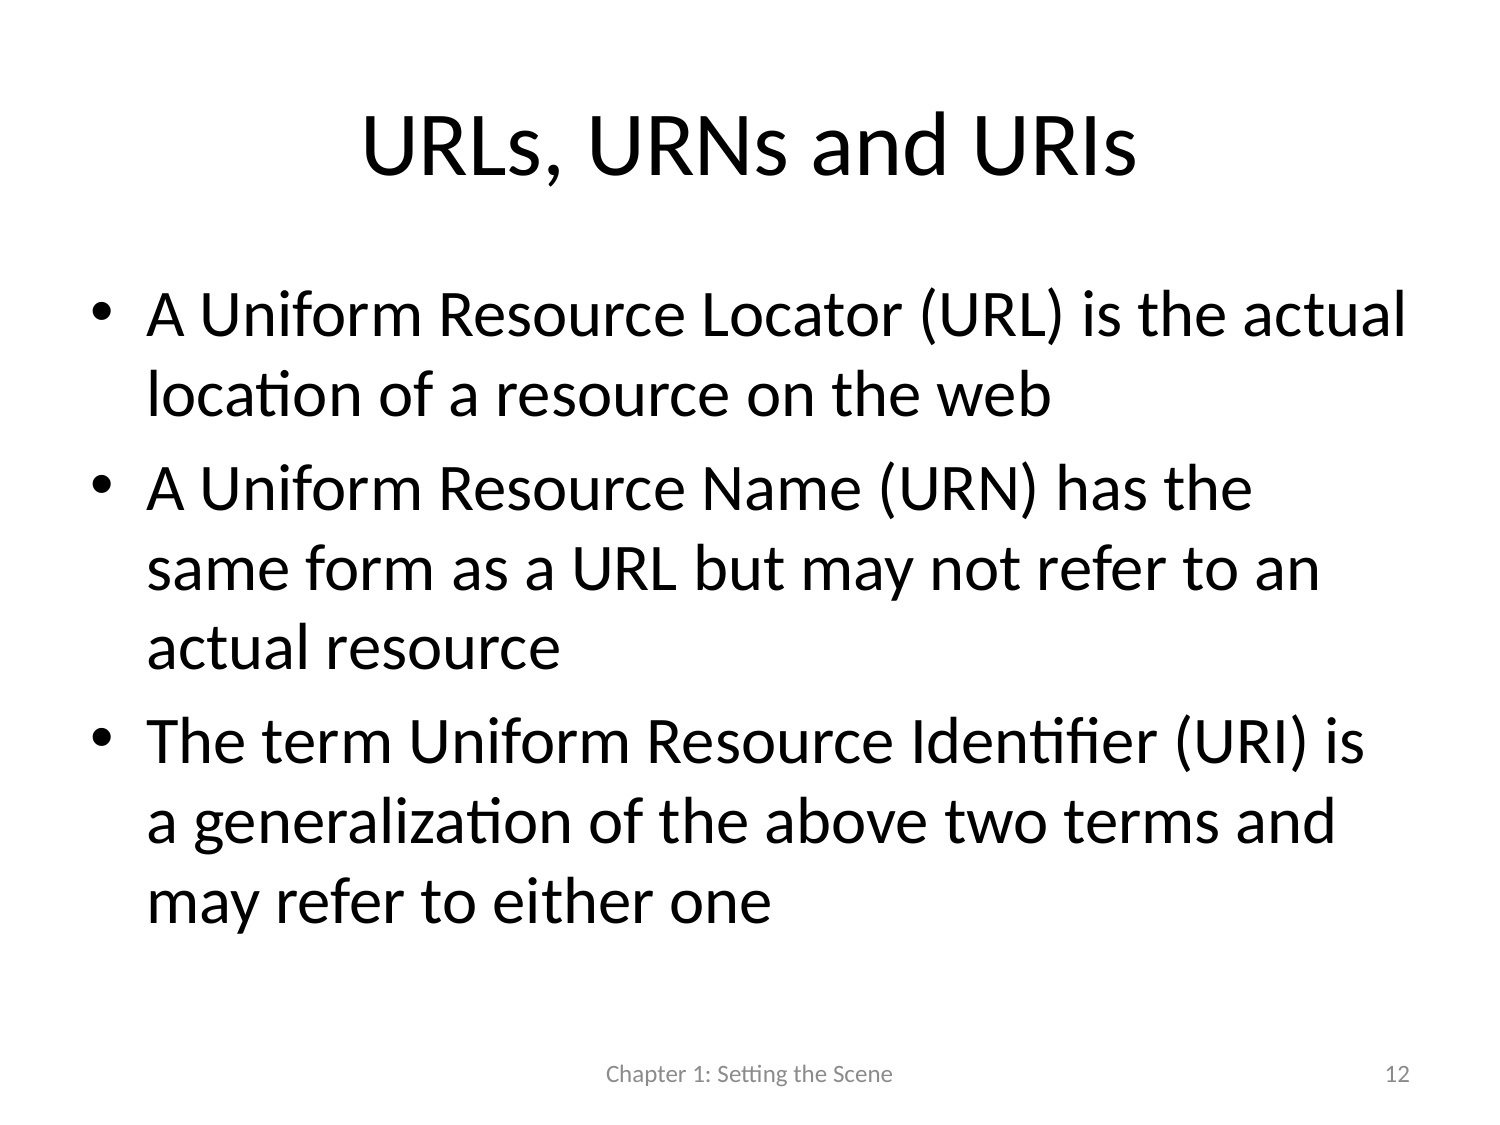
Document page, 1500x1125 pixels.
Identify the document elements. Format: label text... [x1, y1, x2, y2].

list A Uniform Resource Locator (URL) is the actual location of a resource on the web A Uniform Resource Name (URN) has the same form as a URL but may not refer to an actual resource The term Uniform Resource Identifier (URI) is a generalization of the above two terms and may refer to either one [75, 262, 1425, 1005]
footer Chapter 1: Setting the Scene [512, 1042, 988, 1103]
title URLs, URNs and URIs [75, 45, 1425, 233]
slide_number 12 [1074, 1042, 1425, 1103]
